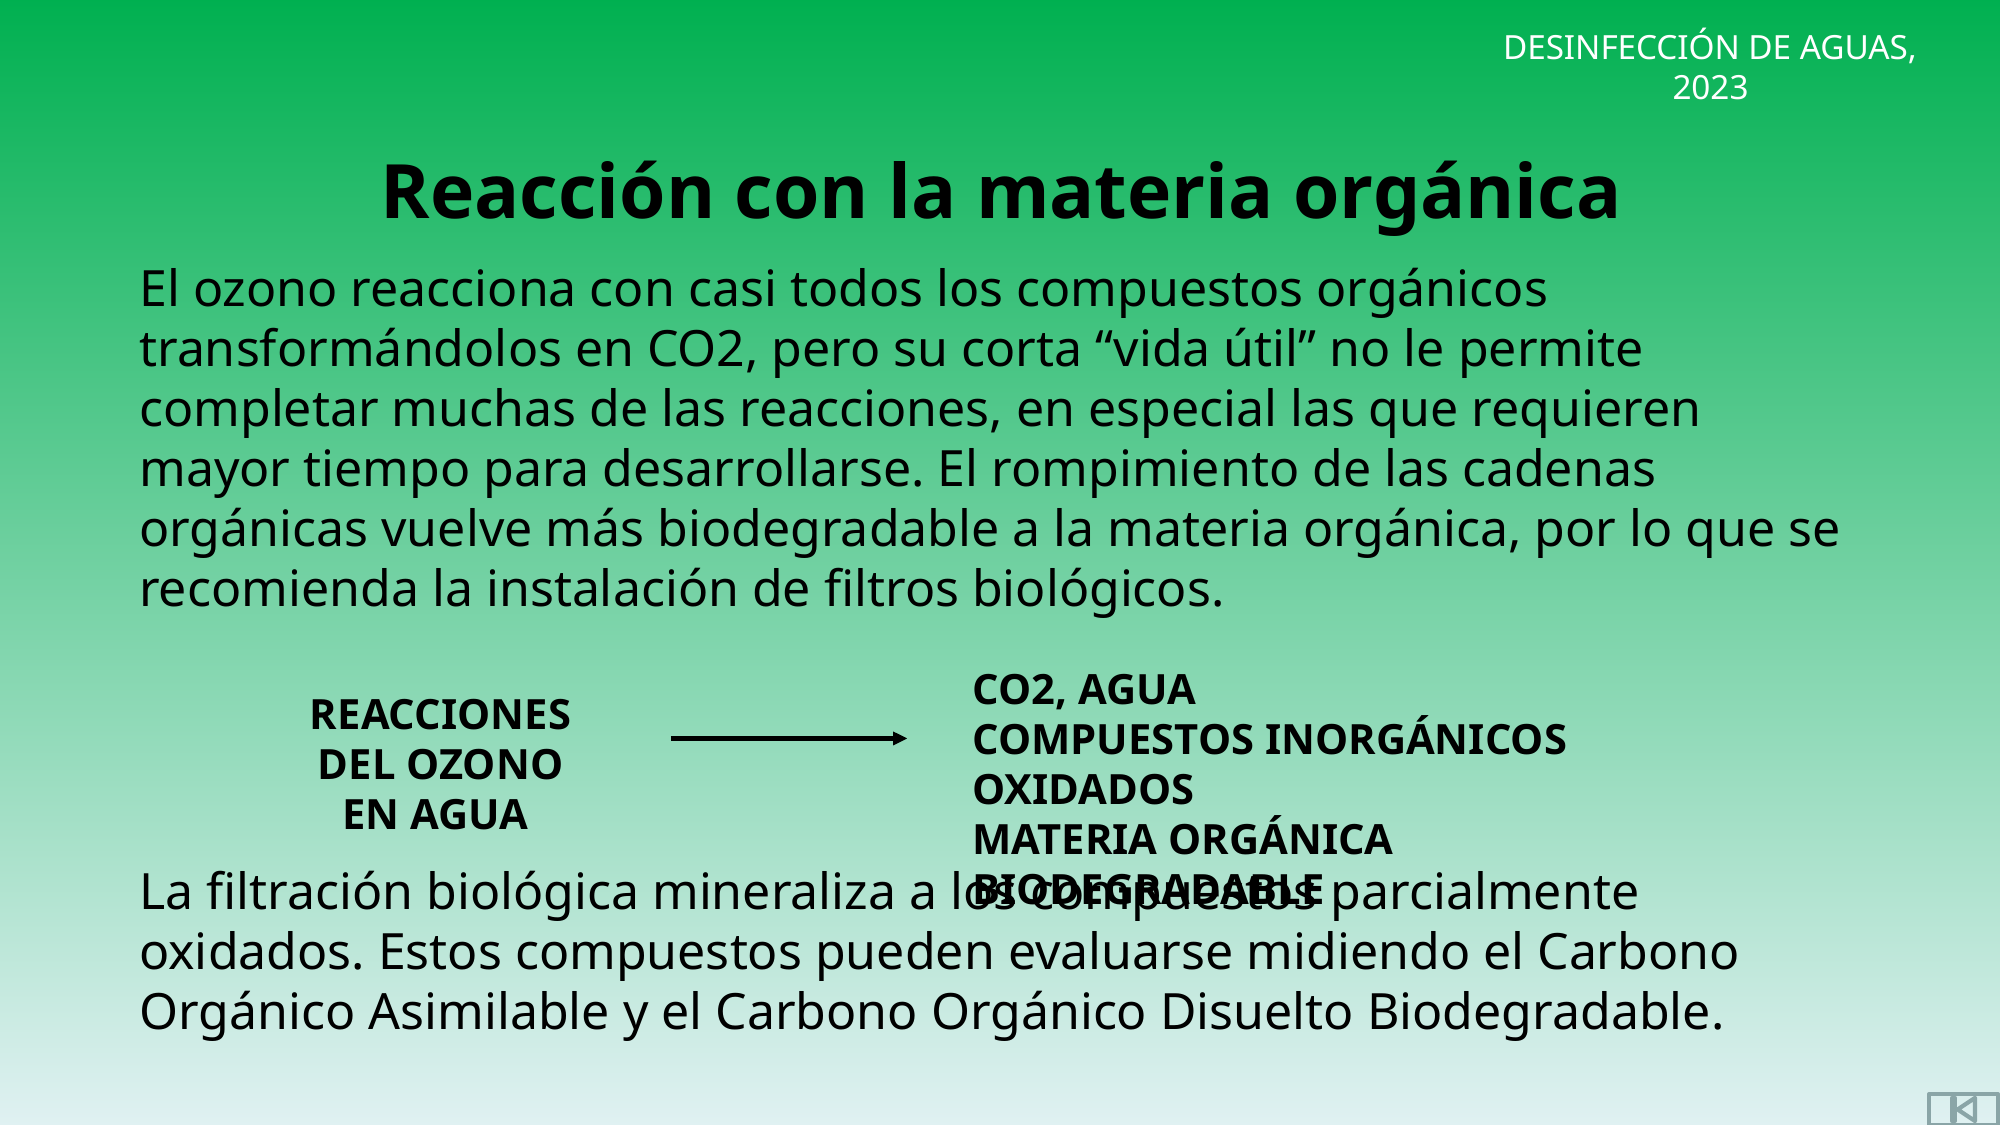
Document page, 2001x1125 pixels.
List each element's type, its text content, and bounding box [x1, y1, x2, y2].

text_box El ozono reacciona con casi todos los compuestos orgánicos transformándolos en CO2, pero su corta “vida útil” no le permite completar muchas de las reacciones, en especial las que requieren mayor tiempo para desarrollarse. El rompimiento de las cadenas orgánicas vuelve más biodegradable a la materia orgánica, por lo que se recomienda la instalación de filtros biológicos. [124, 249, 1879, 624]
title Reacción con la materia orgánica [3, 136, 2000, 221]
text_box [269, 654, 1735, 822]
text_box La filtración biológica mineraliza a los compuestos parcialmente oxidados. Estos compuestos pueden evaluarse midiendo el Carbono Orgánico Asimilable y el Carbono Orgánico Disuelto Biodegradable. [124, 852, 1879, 1047]
